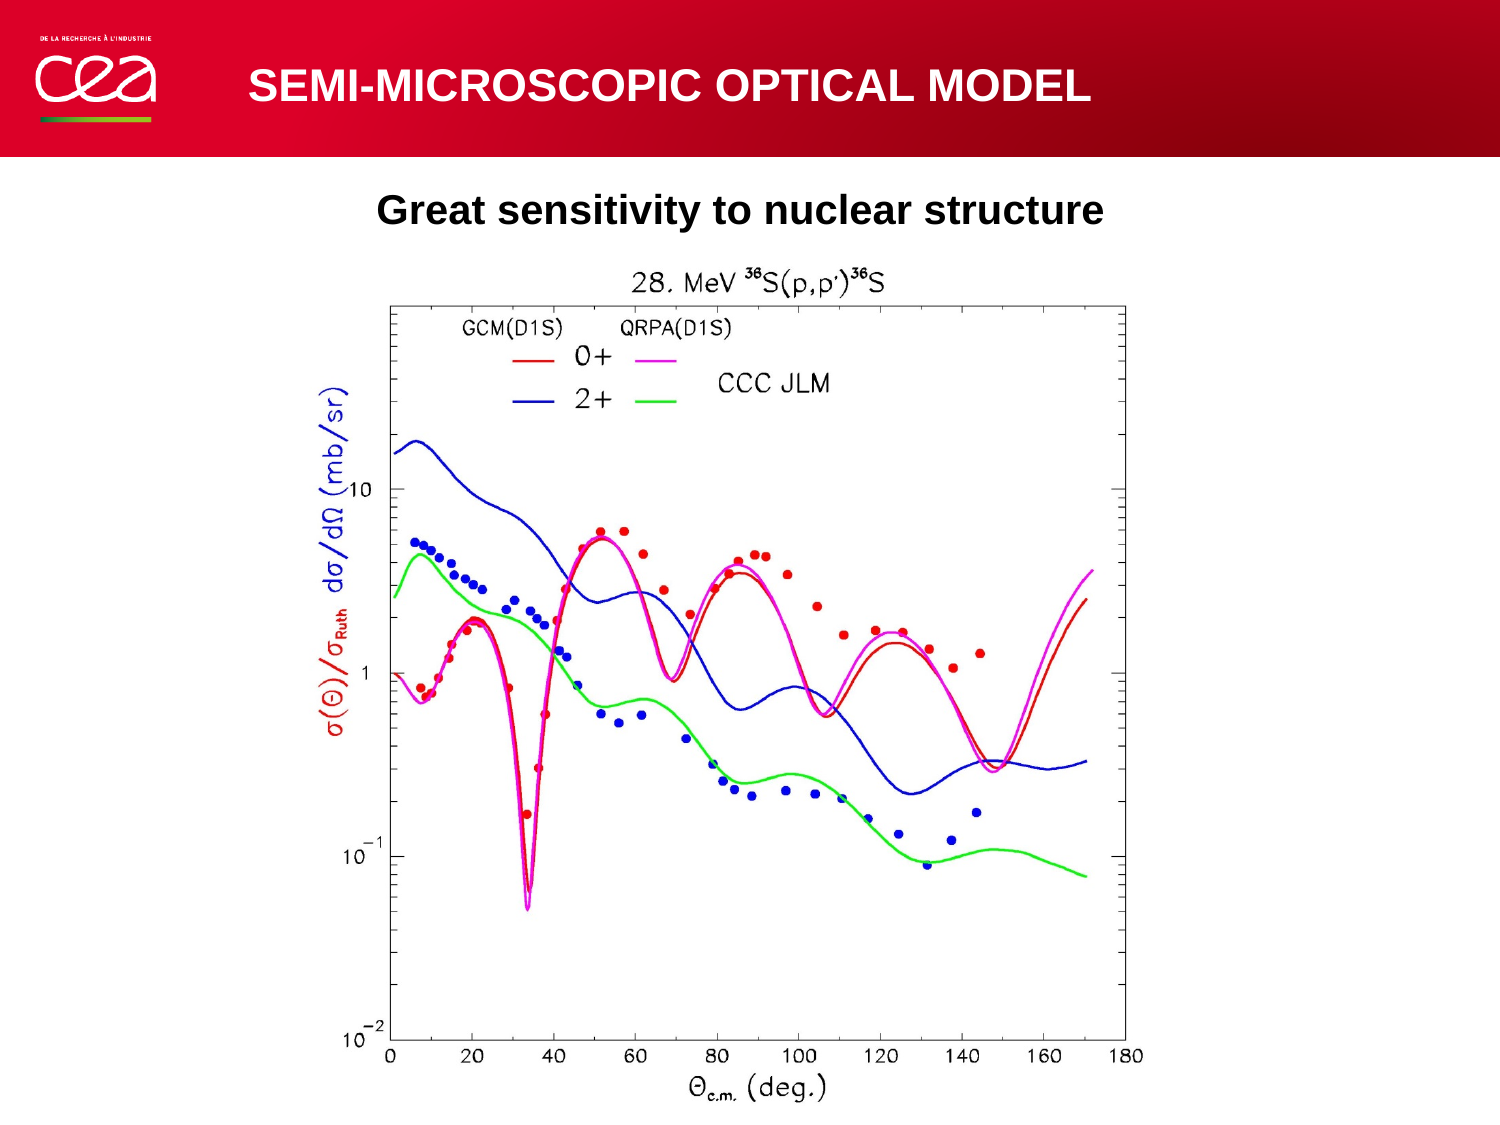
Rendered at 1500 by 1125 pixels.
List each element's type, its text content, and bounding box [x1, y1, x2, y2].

text_box SEMI-MICROSCOPIC OPTICAL MODEL [247, 8, 1436, 158]
text_box Great sensitivity to nuclear structure [361, 175, 1121, 240]
picture [265, 243, 1176, 1123]
picture [0, 0, 1500, 157]
